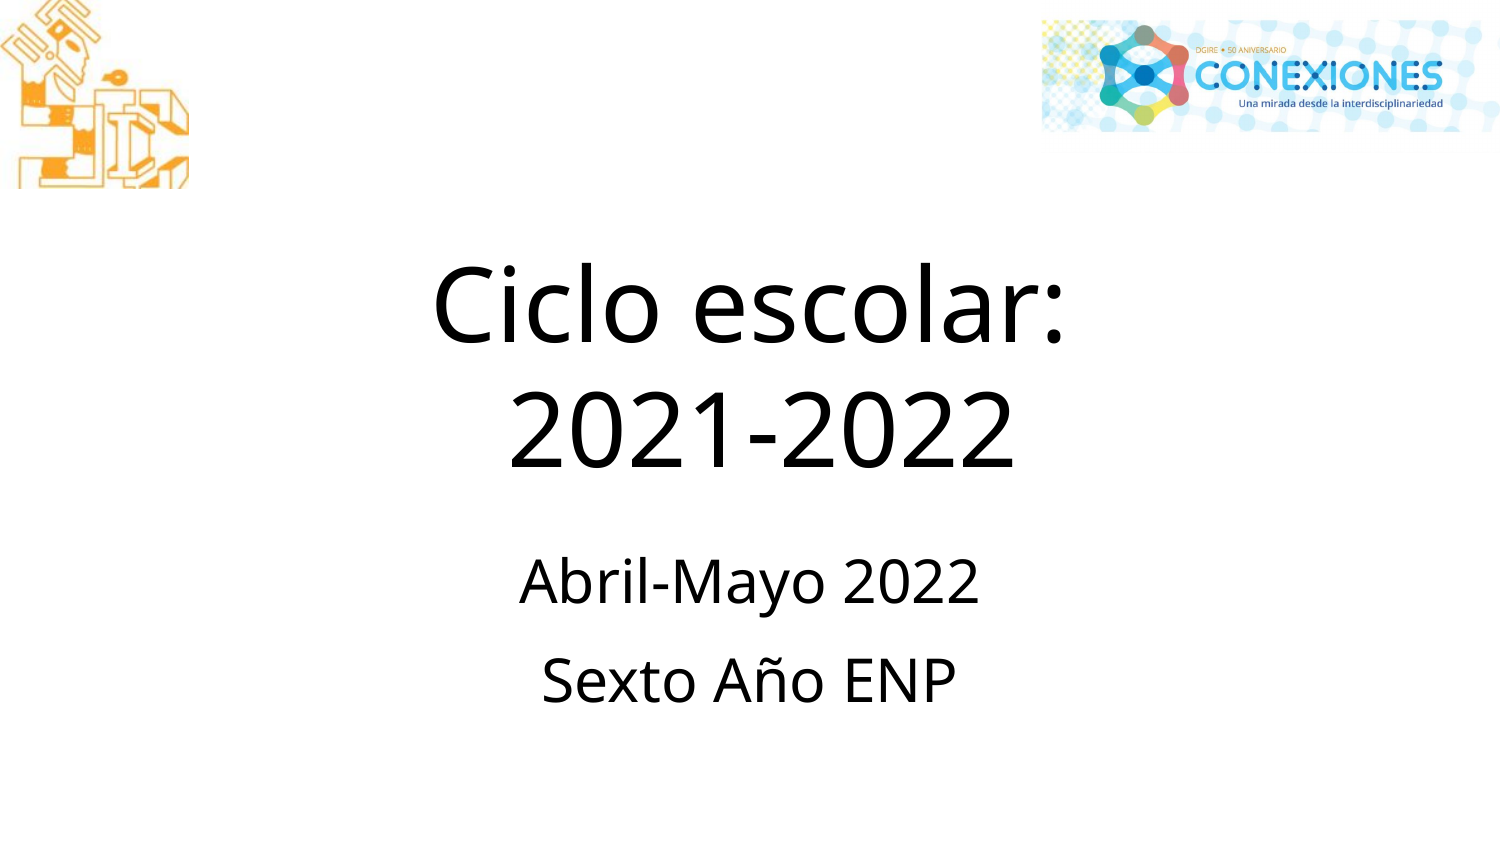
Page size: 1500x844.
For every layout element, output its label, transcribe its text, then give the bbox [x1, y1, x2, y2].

title Ciclo escolar: 2021-2022 [51, 181, 1449, 504]
list Abril-Mayo 2022 Sexto Año ENP [51, 517, 1449, 731]
picture [0, 0, 190, 190]
picture [1040, 0, 1500, 153]
